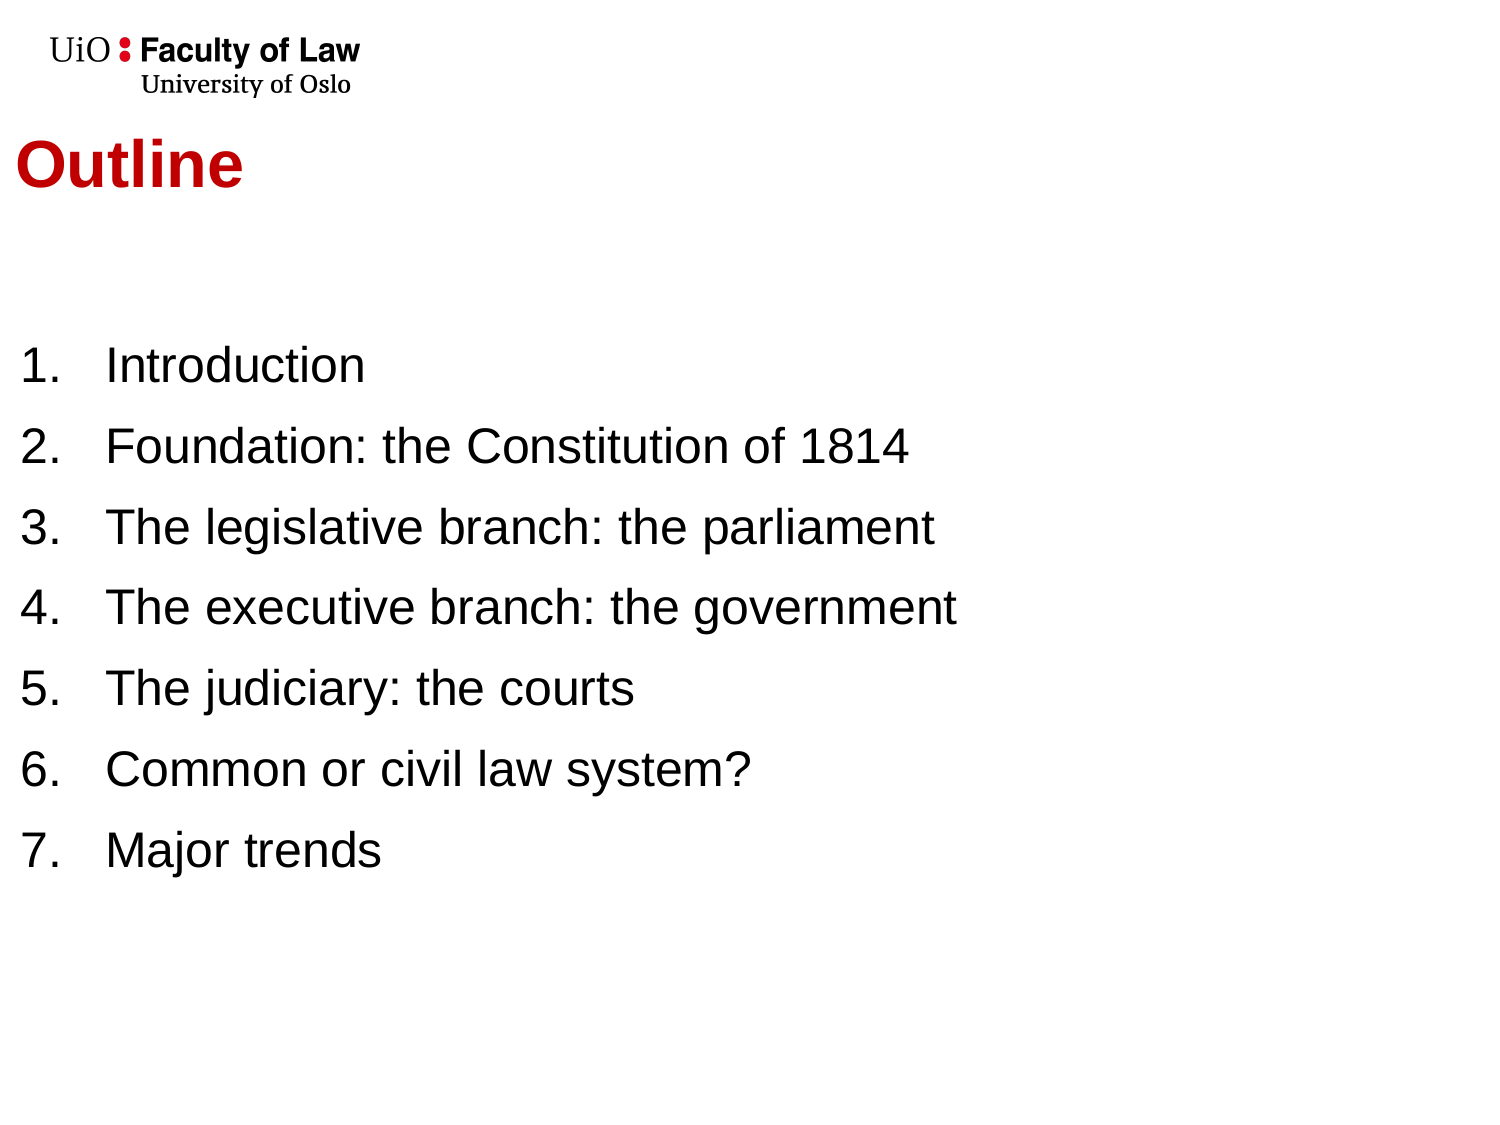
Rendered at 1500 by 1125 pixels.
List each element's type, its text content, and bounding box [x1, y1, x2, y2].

list Introduction Foundation: the Constitution of 1814 The legislative branch: the parliament The executive branch: the government The judiciary: the courts Common or civil law system? Major trends [5, 324, 1426, 1125]
picture [50, 37, 360, 98]
title Outline [0, 101, 1500, 221]
